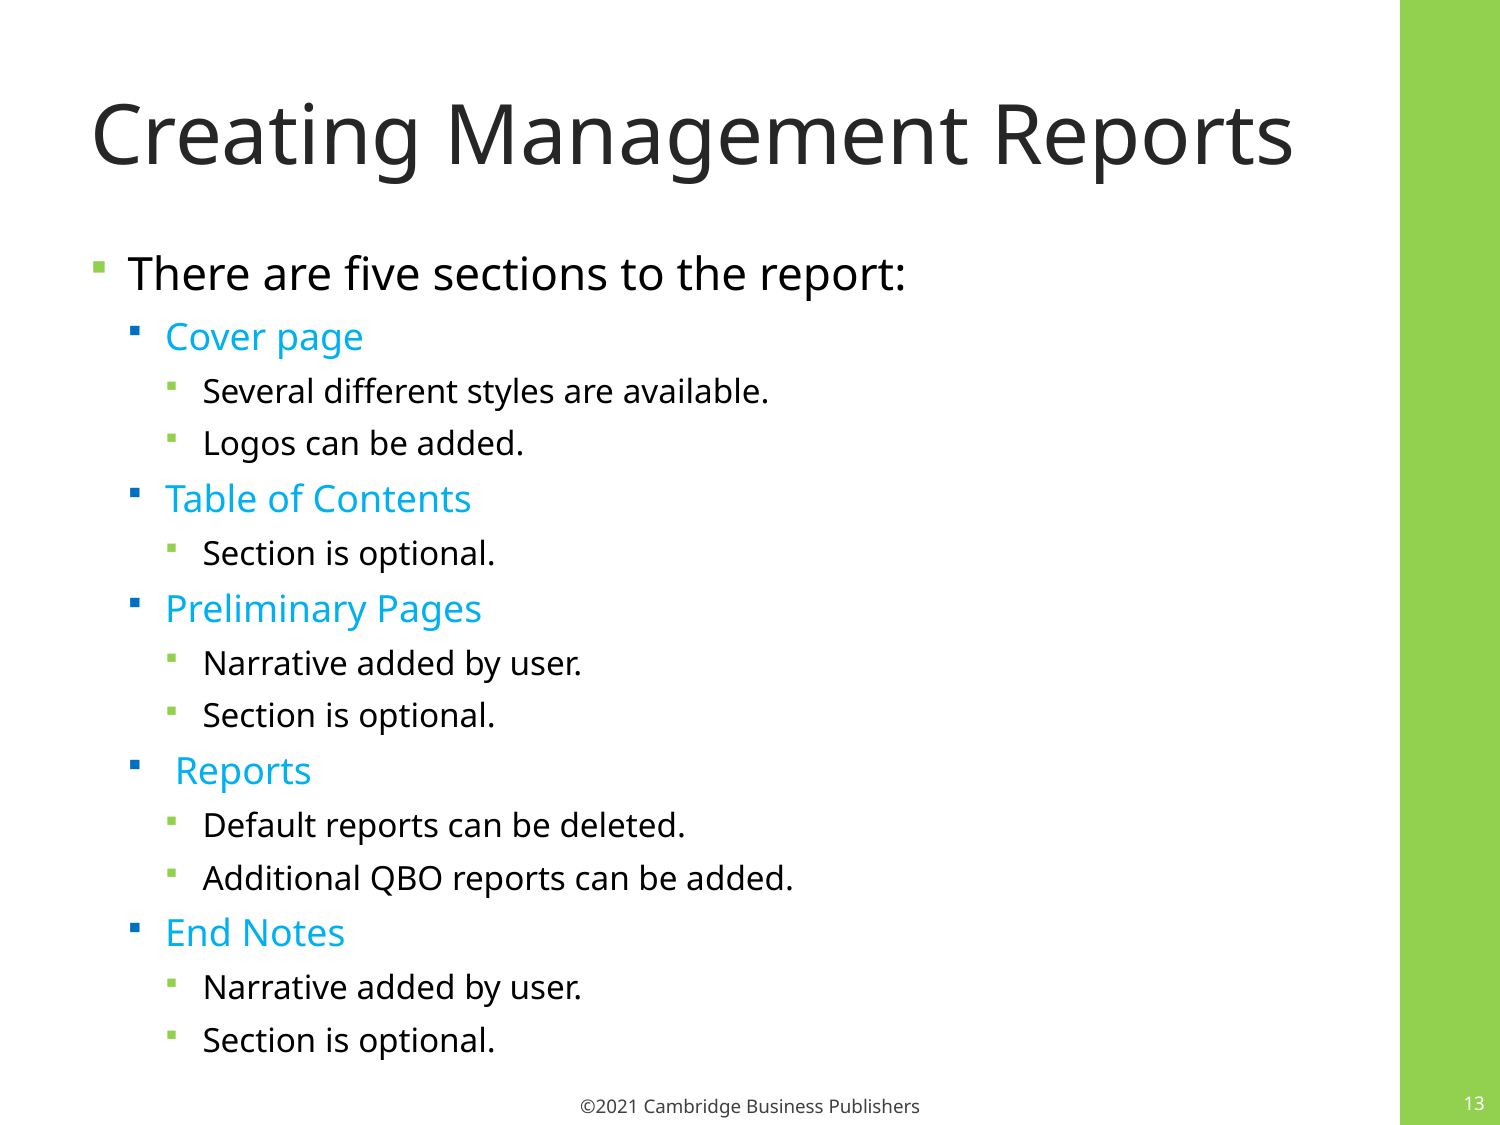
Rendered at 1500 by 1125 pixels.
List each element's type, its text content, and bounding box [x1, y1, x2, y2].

list There are five sections to the report: Cover page Several different styles are available. Logos can be added. Table of Contents Section is optional. Preliminary Pages Narrative added by user. Section is optional. Reports Default reports can be deleted. Additional QBO reports can be added. End Notes Narrative added by user. Section is optional. [75, 237, 1400, 1075]
slide_number 13 [1400, 1079, 1500, 1125]
title Creating Management Reports [75, 0, 1400, 237]
footer ©2021 Cambridge Business Publishers [426, 1080, 1074, 1125]
